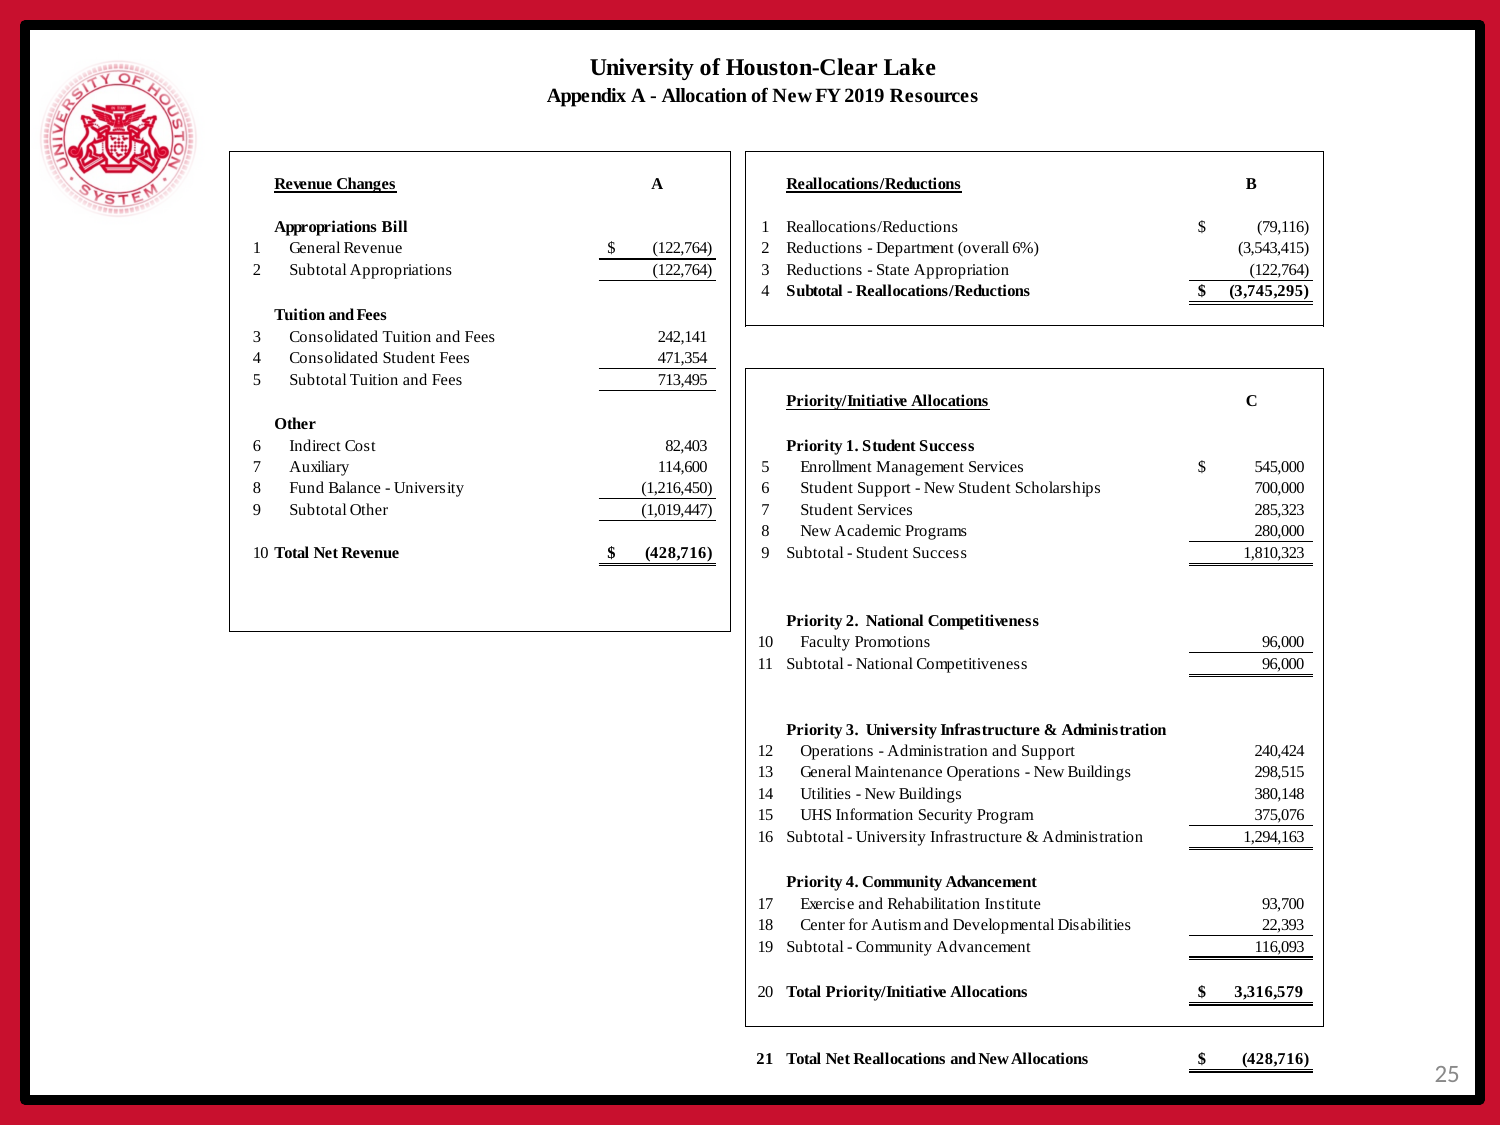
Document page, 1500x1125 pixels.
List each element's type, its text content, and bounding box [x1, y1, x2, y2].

slide_number 24 [1137, 1042, 1475, 1103]
picture [62, 82, 175, 195]
picture [212, 49, 1405, 1095]
